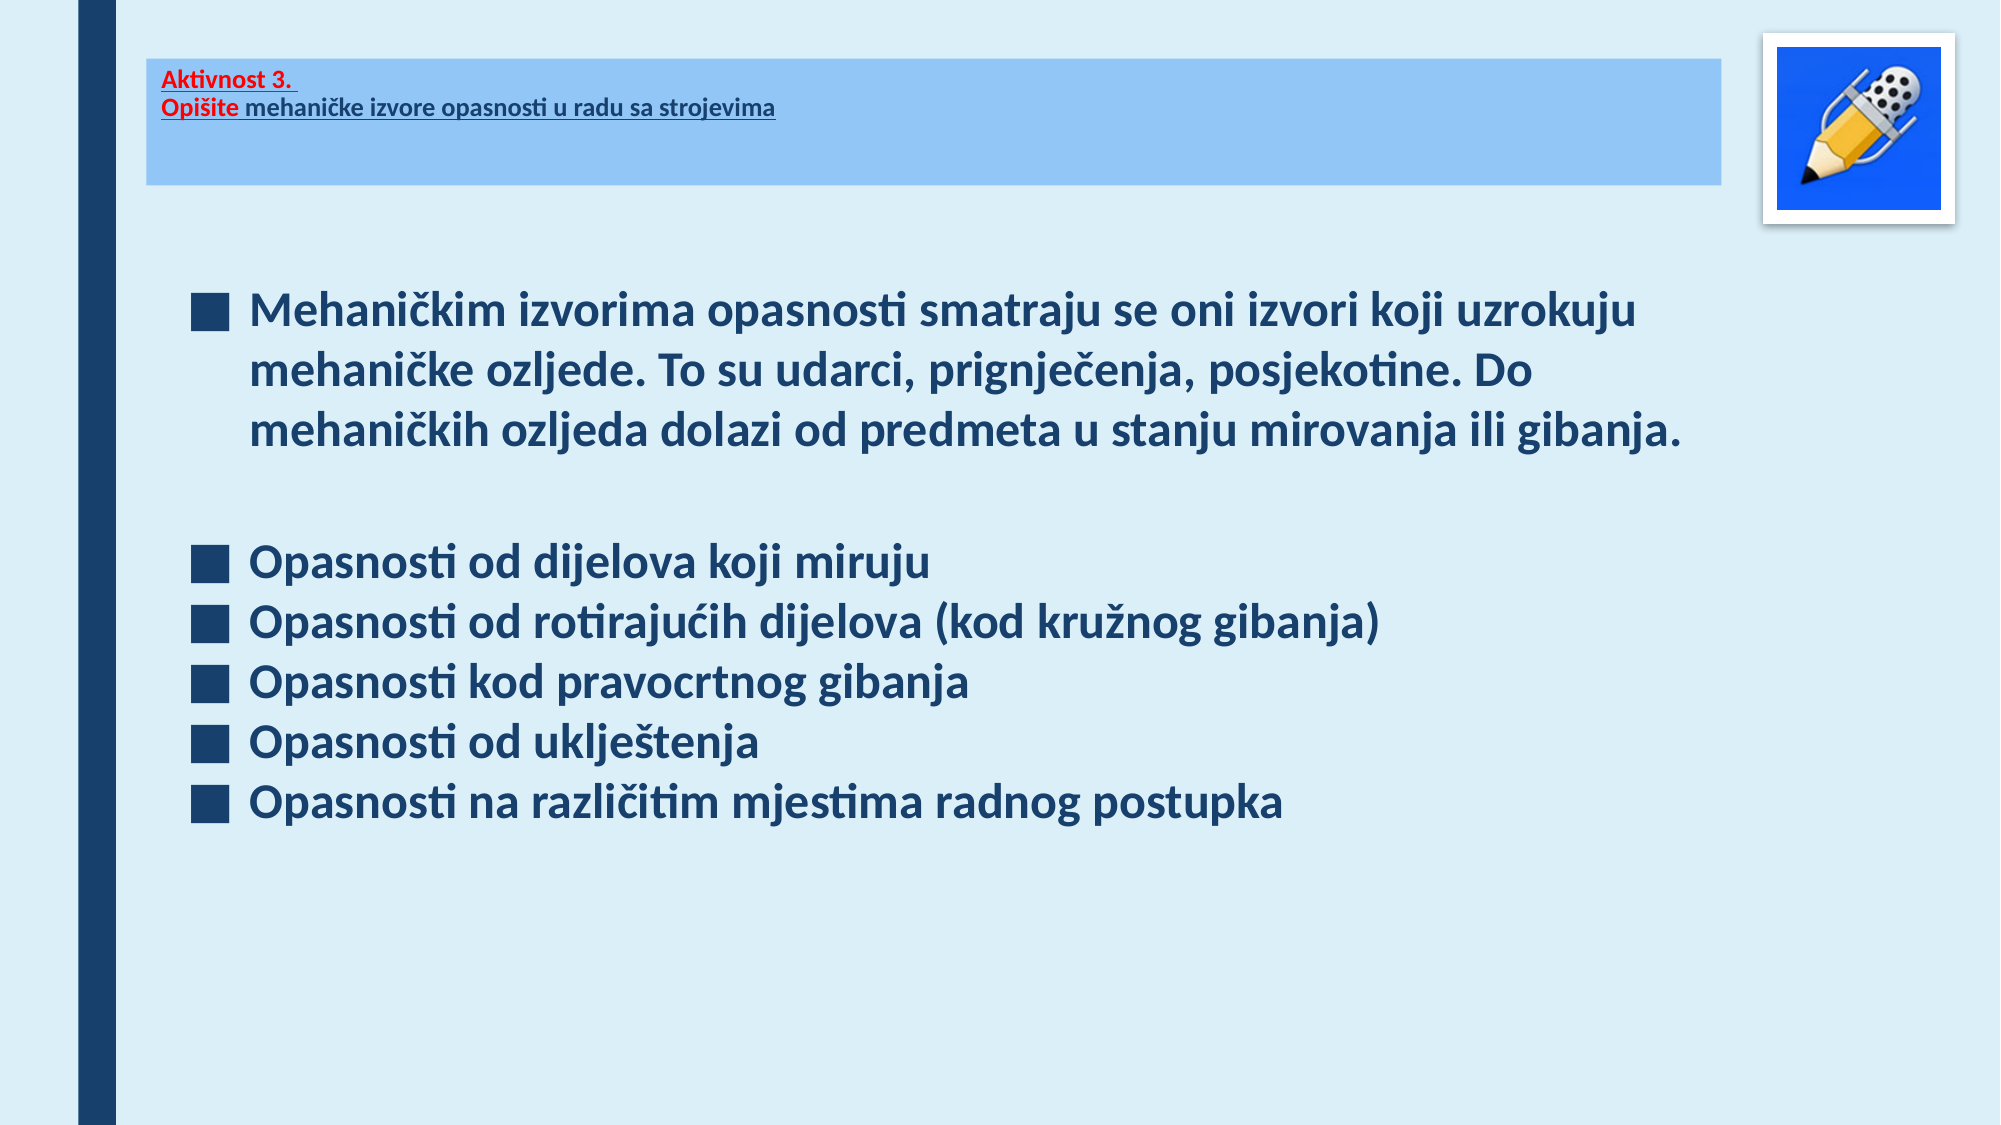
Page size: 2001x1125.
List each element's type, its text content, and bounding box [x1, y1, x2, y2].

title Aktivnost 3. Opišite mehaničke izvore opasnosti u radu sa strojevima [146, 58, 1722, 186]
list Mehaničkim izvorima opasnosti smatraju se oni izvori koji uzrokuju mehaničke ozljede. To su udarci, prignječenja, posjekotine. Do mehaničkih ozljeda dolazi od predmeta u stanju mirovanja ili gibanja. Opasnosti od dijelova koji miruju Opasnosti od rotirajućih dijelova (kod kružnog gibanja) Opasnosti kod pravocrtnog gibanja Opasnosti od uklještenja Opasnosti na različitim mjestima radnog postupka [171, 268, 1747, 857]
picture [1777, 47, 1941, 210]
